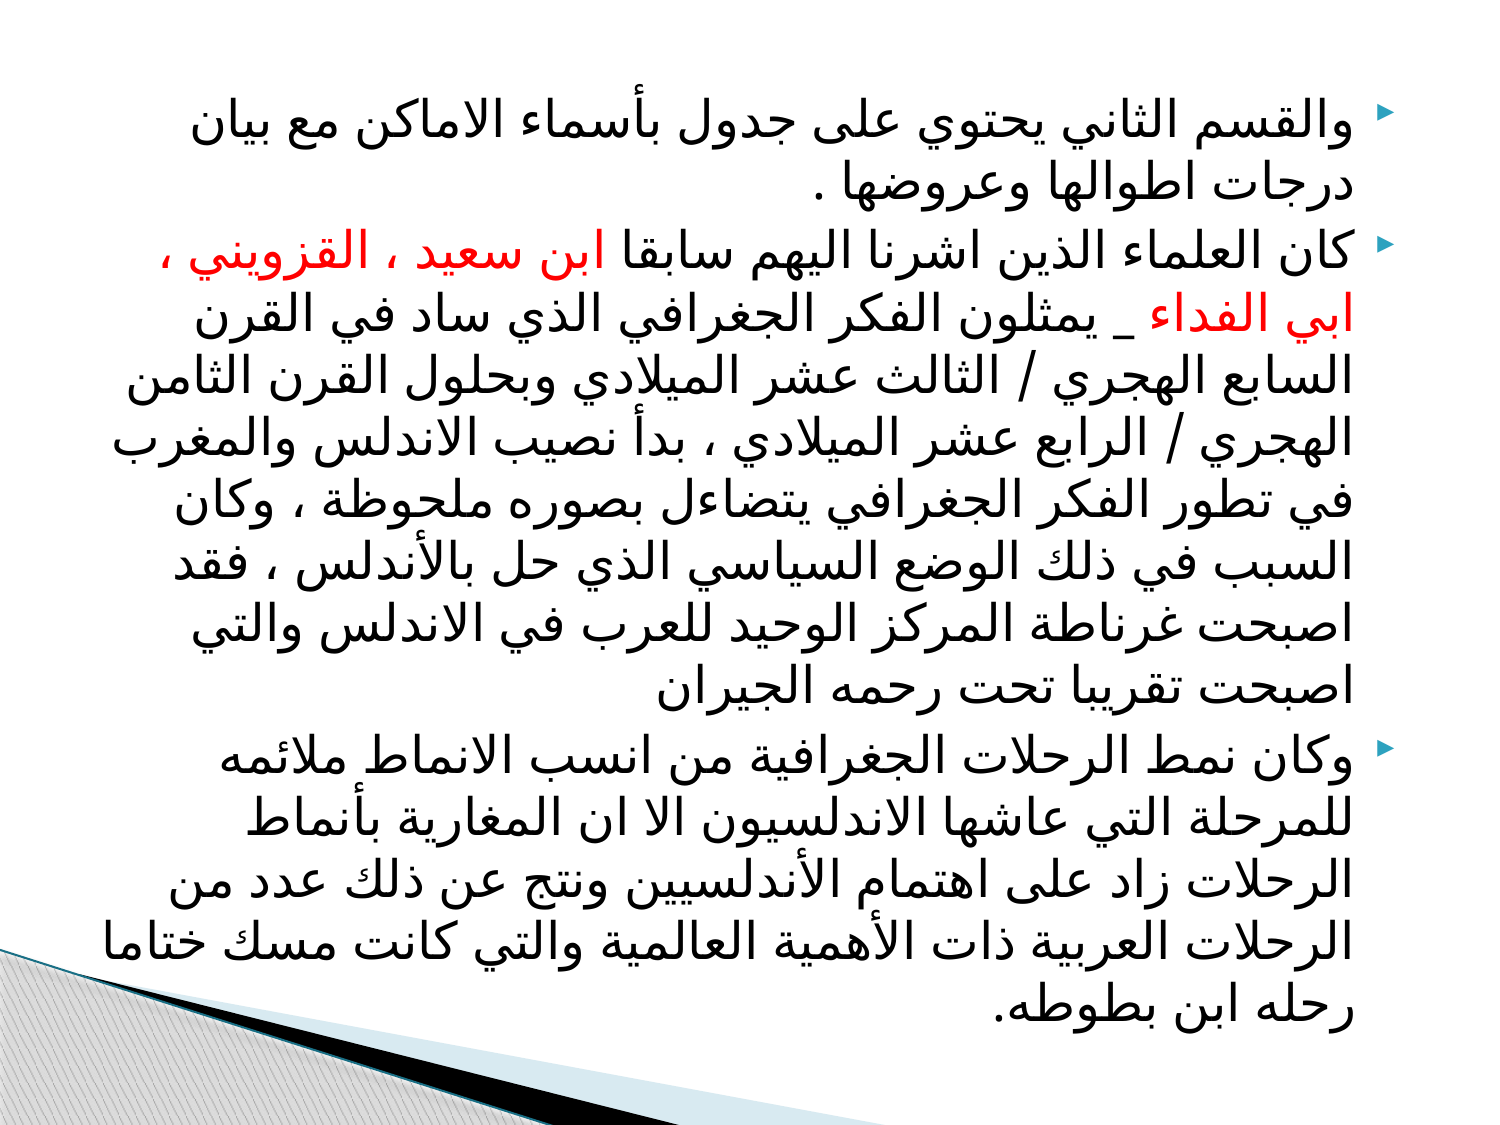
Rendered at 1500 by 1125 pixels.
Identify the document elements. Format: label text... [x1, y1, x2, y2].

list والقسم الثاني يحتوي على جدول بأسماء الاماكن مع بيان درجات اطوالها وعروضها . كان العلماء الذين اشرنا اليهم سابقا ابن سعيد ، القزويني ، ابي الفداء _ يمثلون الفكر الجغرافي الذي ساد في القرن السابع الهجري / الثالث عشر الميلادي وبحلول القرن الثامن الهجري / الرابع عشر الميلادي ، بدأ نصيب الاندلس والمغرب في تطور الفكر الجغرافي يتضاءل بصوره ملحوظة ، وكان السبب في ذلك الوضع السياسي الذي حل بالأندلس ، فقد اصبحت غرناطة المركز الوحيد للعرب في الاندلس والتي اصبحت تقريبا تحت رحمه الجيران وكان نمط الرحلات الجغرافية من انسب الانماط ملائمه للمرحلة التي عاشها الاندلسيون الا ان المغارية بأنماط الرحلات زاد على اهتمام الأندلسيين ونتج عن ذلك عدد من الرحلات العربية ذات الأهمية العالمية والتي كانت مسك ختاما رحله ابن بطوطه. [76, 78, 1427, 1047]
